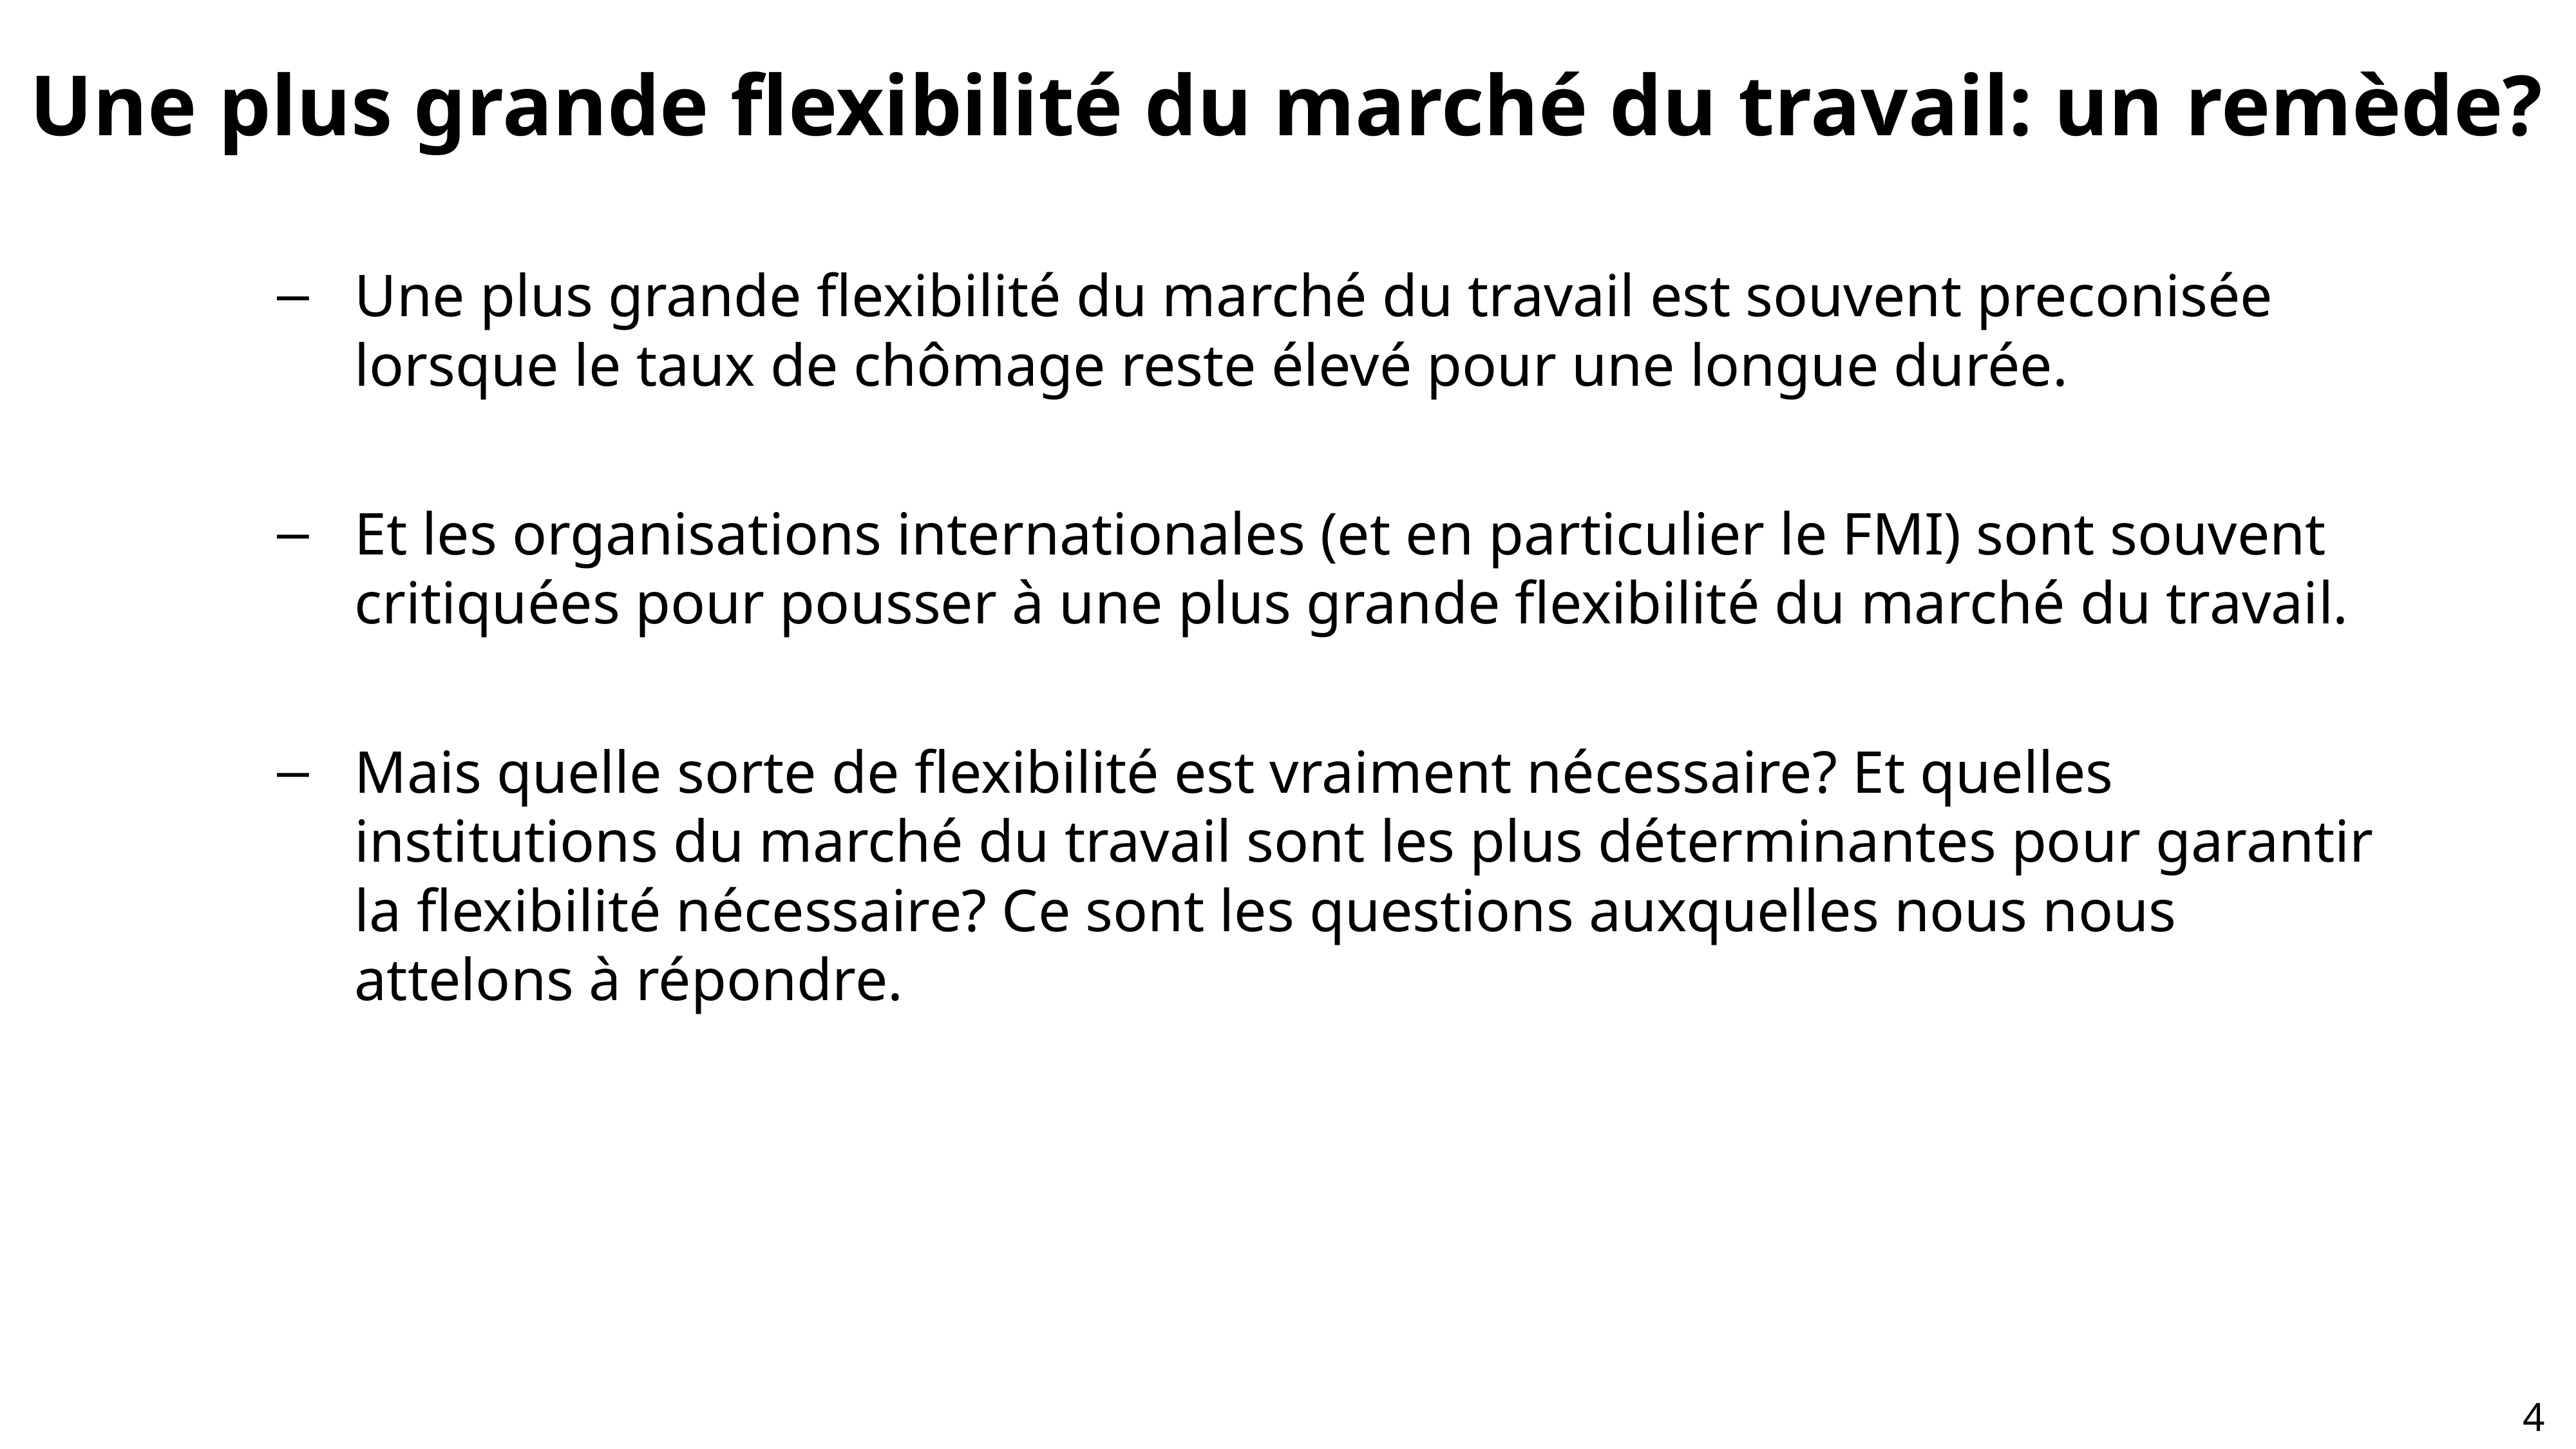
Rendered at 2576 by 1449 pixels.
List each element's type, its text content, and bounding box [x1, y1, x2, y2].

text_box 3 [2499, 1387, 2568, 1443]
list Une plus grande flexibilité du marché du travail est souvent preconisée lorsque le taux de chômage reste élevé pour une longue durée. Et les organisations internationales (et en particulier le FMI) sont souvent critiquées pour pousser à une plus grande flexibilité du marché du travail. Mais quelle sorte de flexibilité est vraiment nécessaire? Et quelles institutions du marché du travail sont les plus déterminantes pour garantir la flexibilité nécessaire? Ce sont les questions auxquelles nous nous attelons à répondre. [129, 246, 2401, 1305]
text_box Une plus grande flexibilité du marché du travail: un remède? [0, 1, 2576, 204]
